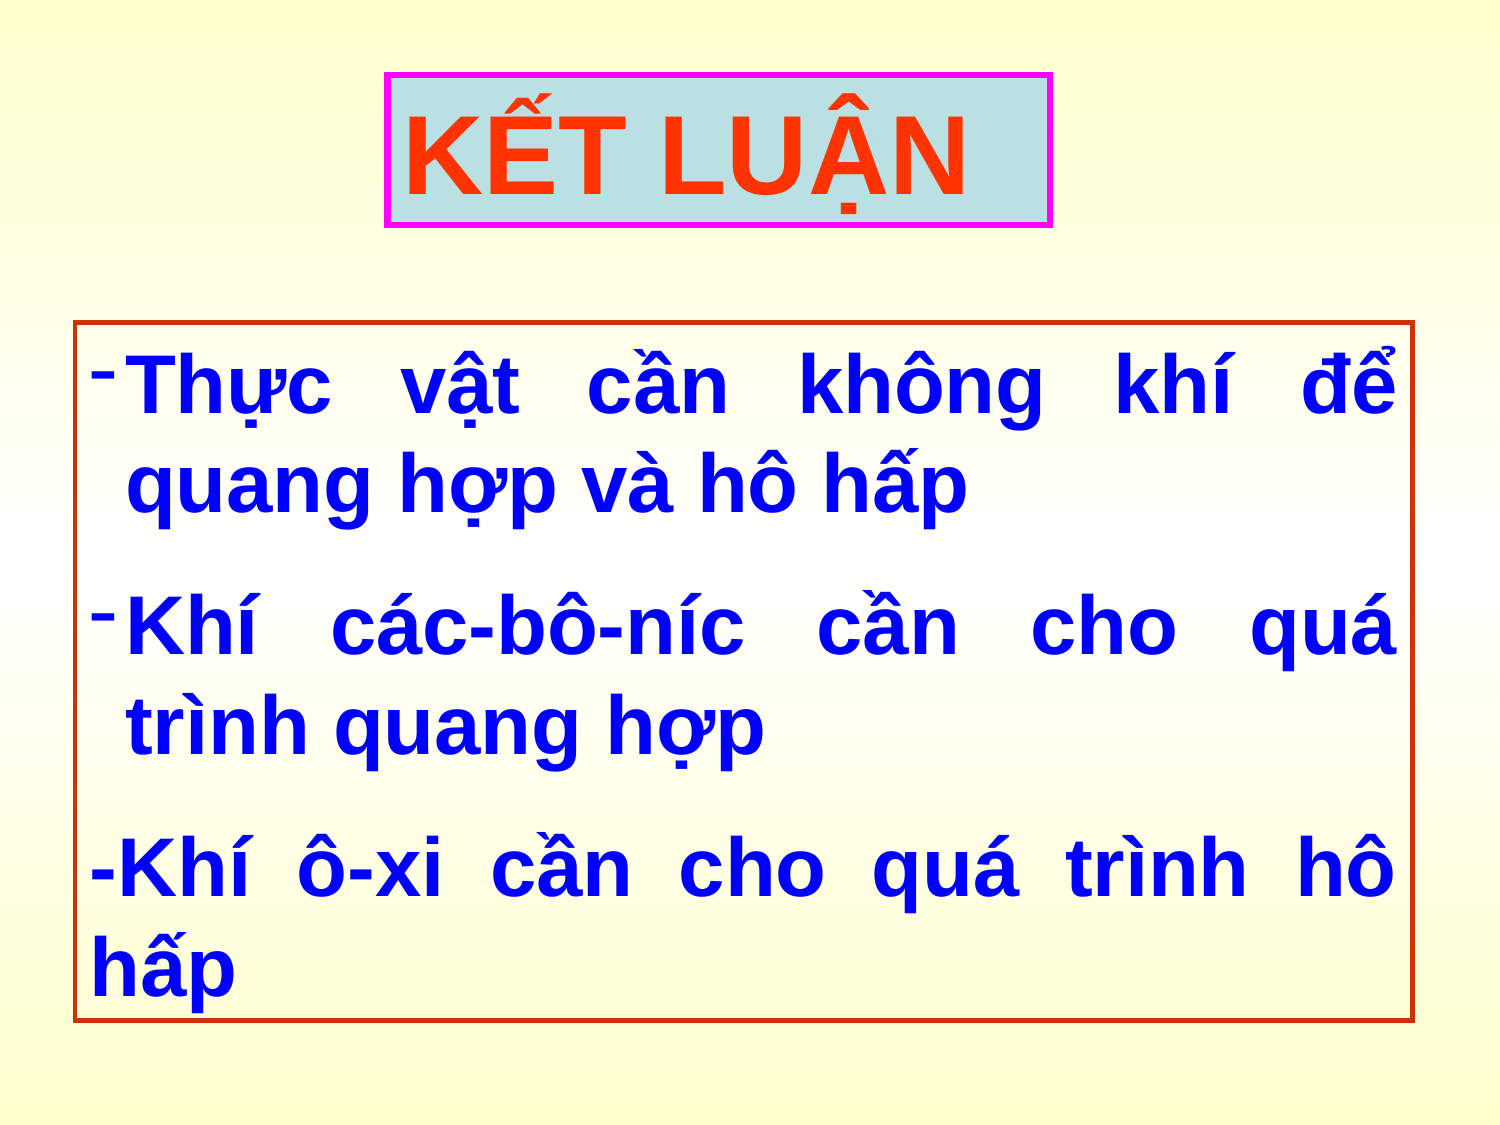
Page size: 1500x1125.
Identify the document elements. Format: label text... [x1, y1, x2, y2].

text_box Thực vật cần không khí để quang hợp và hô hấp Khí các-bô-níc cần cho quá trình quang hợp -Khí ô-xi cần cho quá trình hô hấp [74, 322, 1413, 1021]
text_box KẾT LUẬN [387, 74, 1050, 225]
